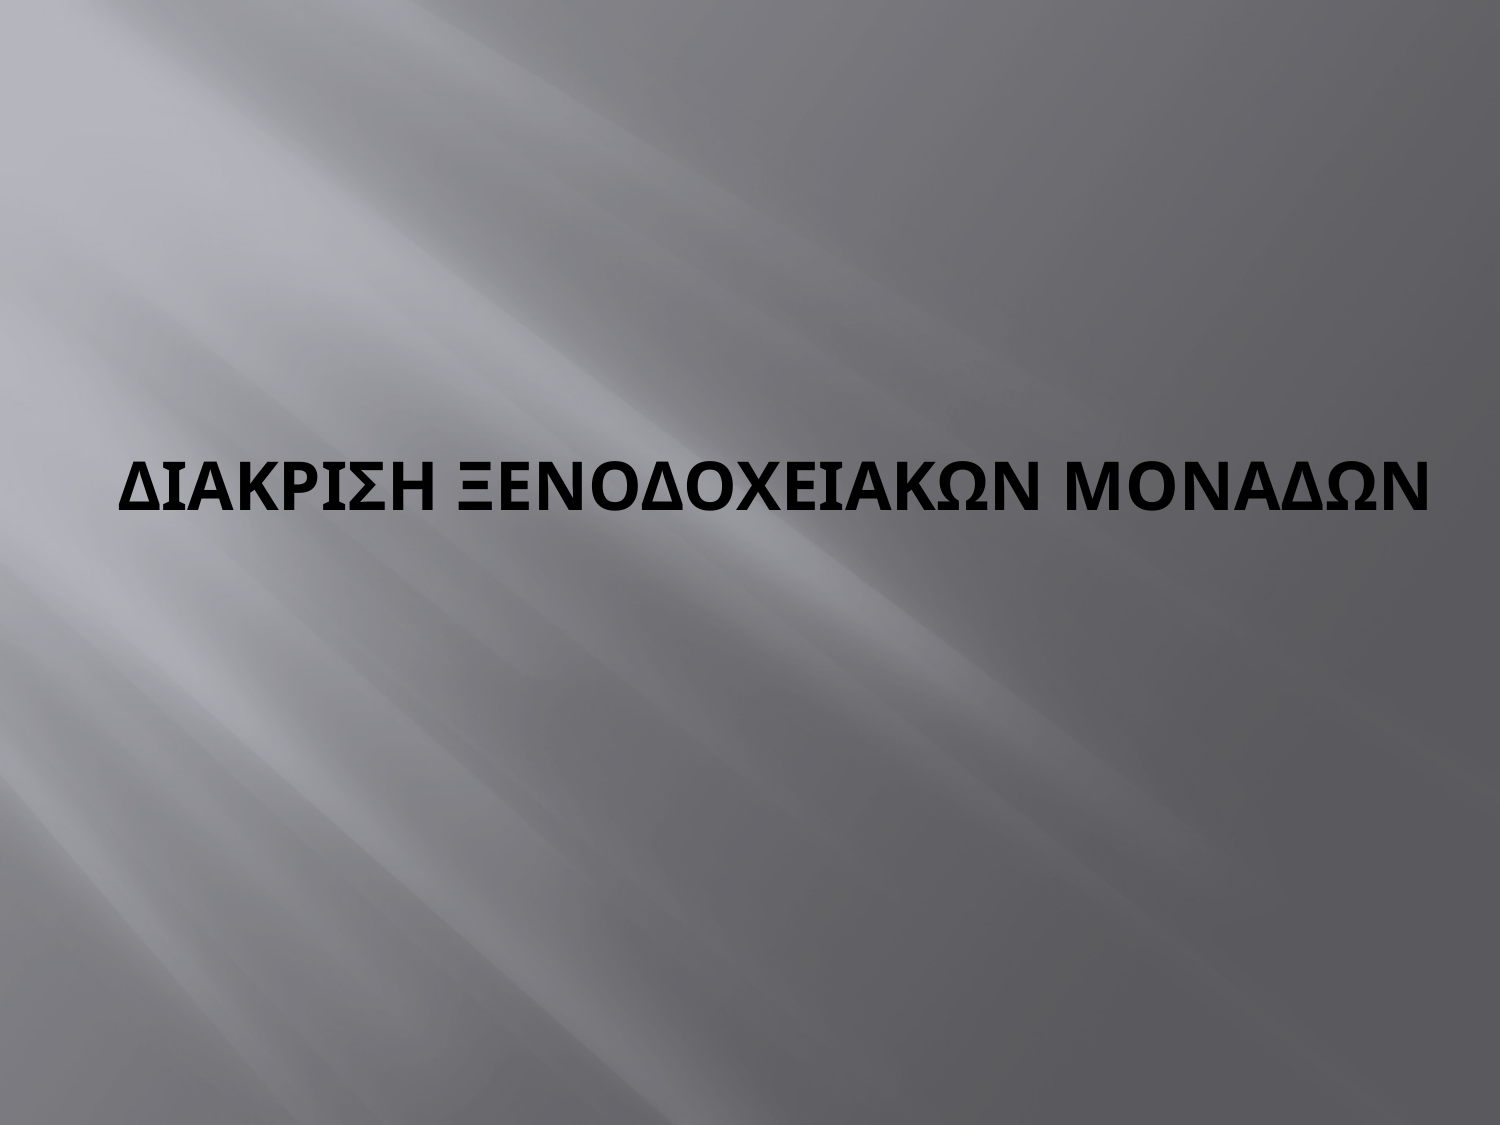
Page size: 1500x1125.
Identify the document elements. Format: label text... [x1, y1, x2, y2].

title ΔΙΑΚΡΙΣΗ ΞΕΝΟΔΟΧΕΙΑΚΩΝ ΜΟΝΑΔΩΝ [100, 408, 1451, 558]
